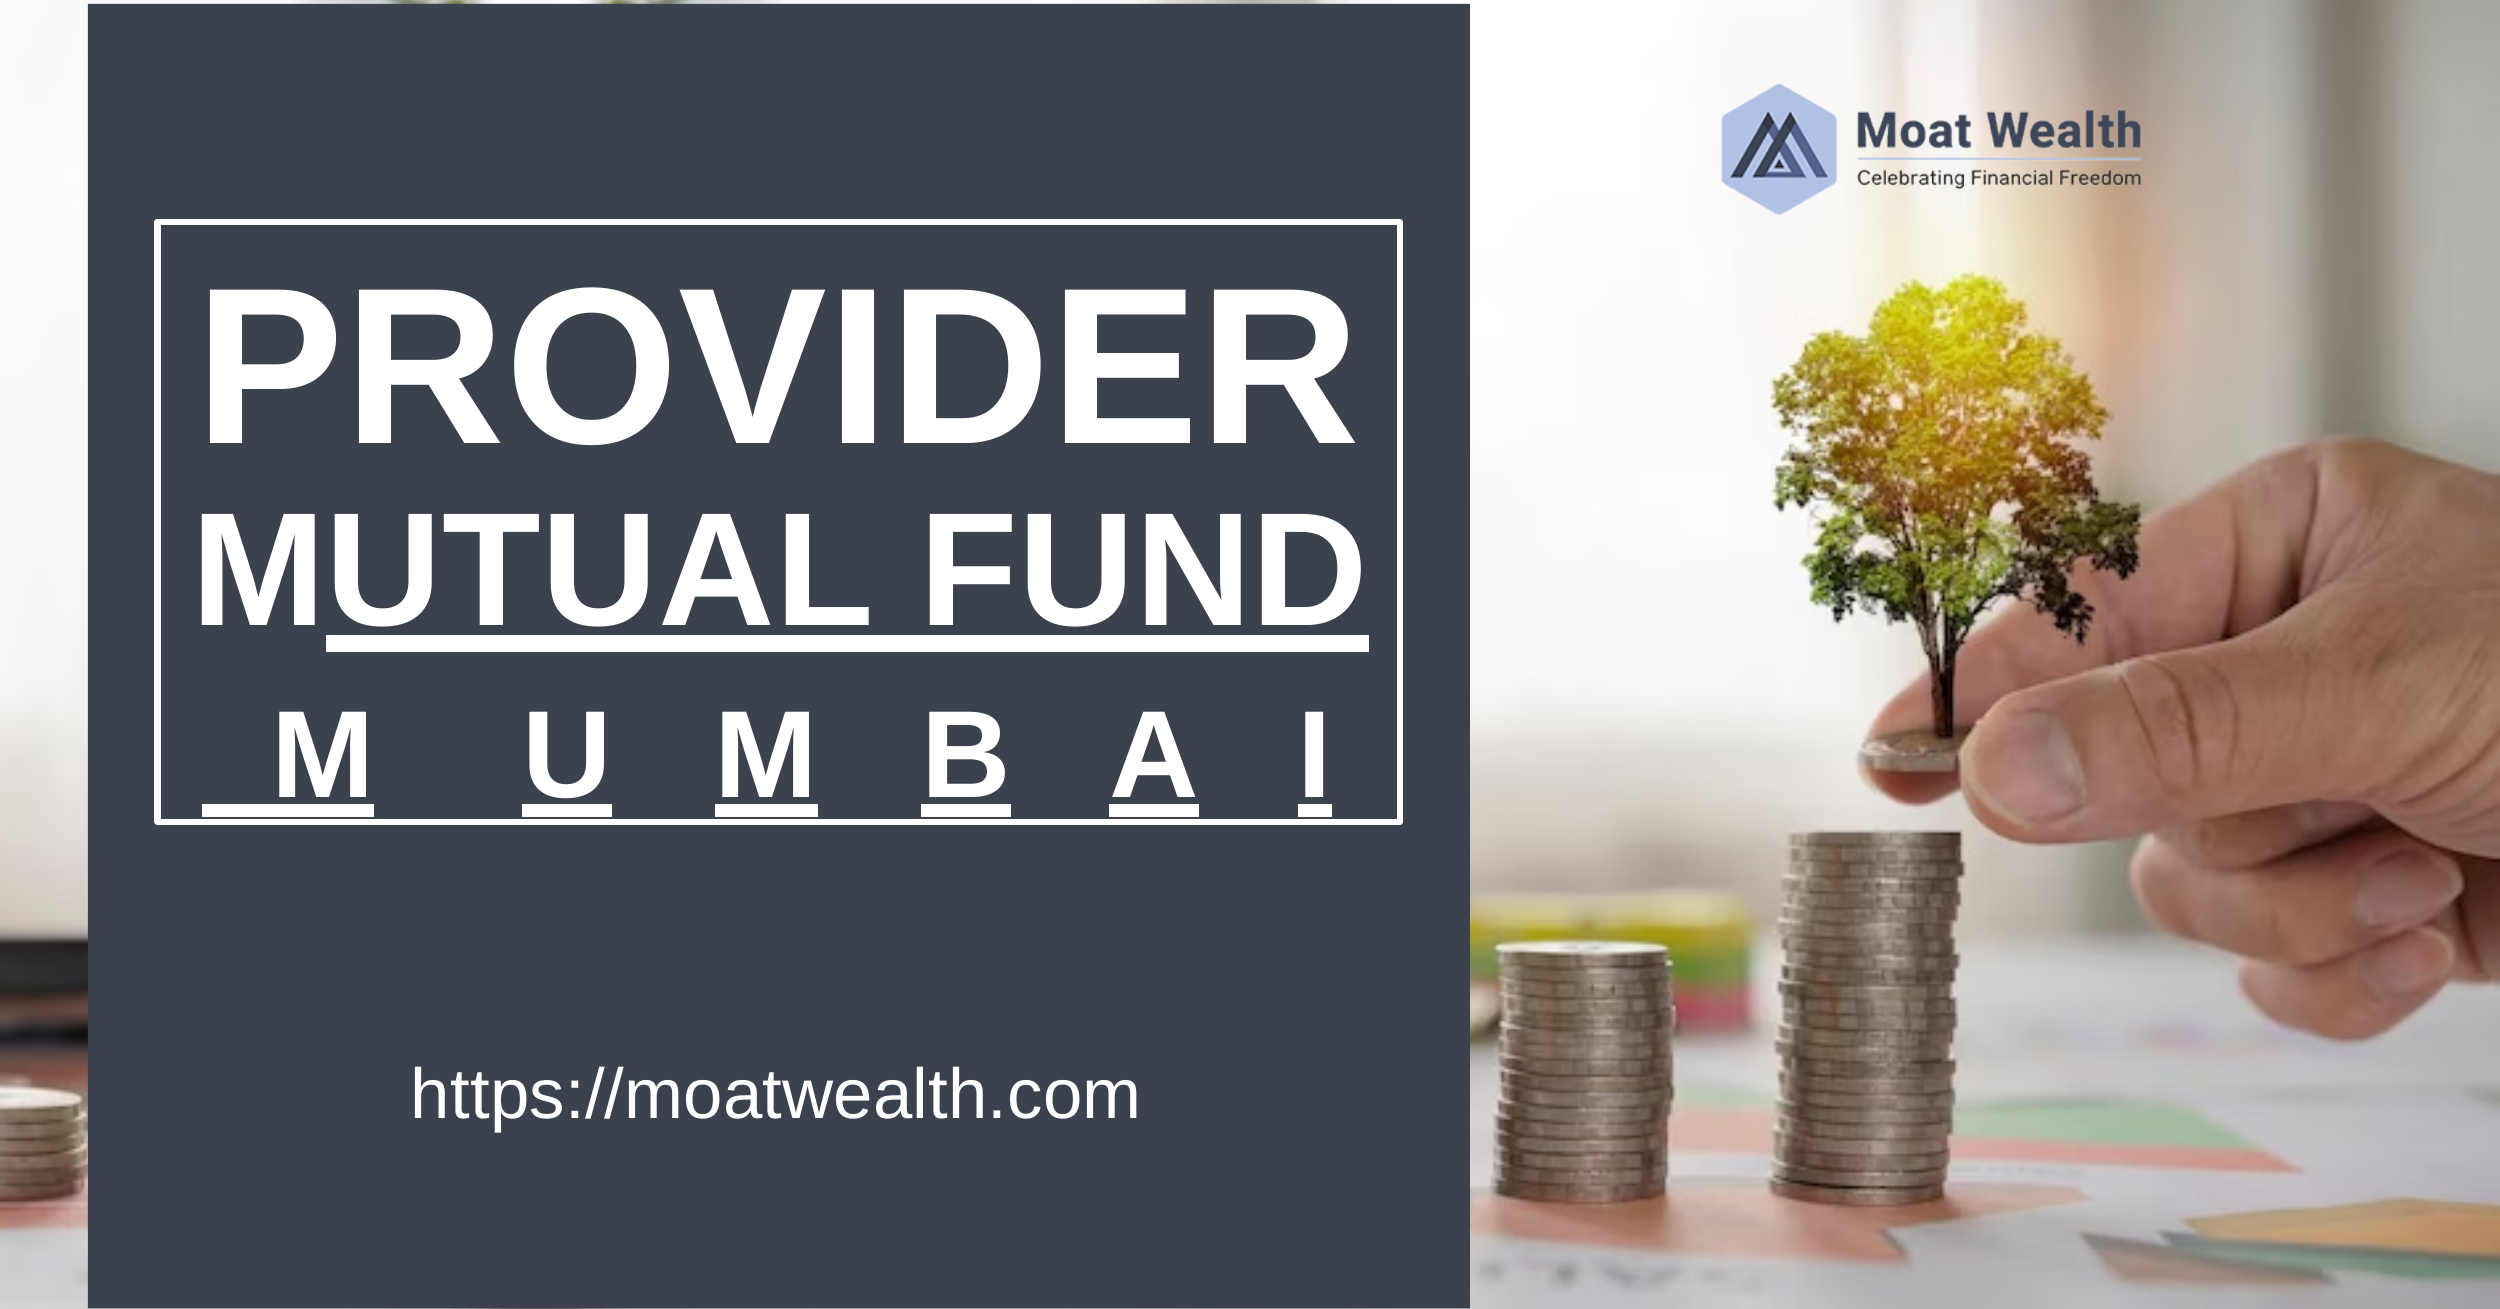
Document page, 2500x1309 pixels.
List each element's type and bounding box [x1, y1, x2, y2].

text_box [0, 0, 2500, 1309]
